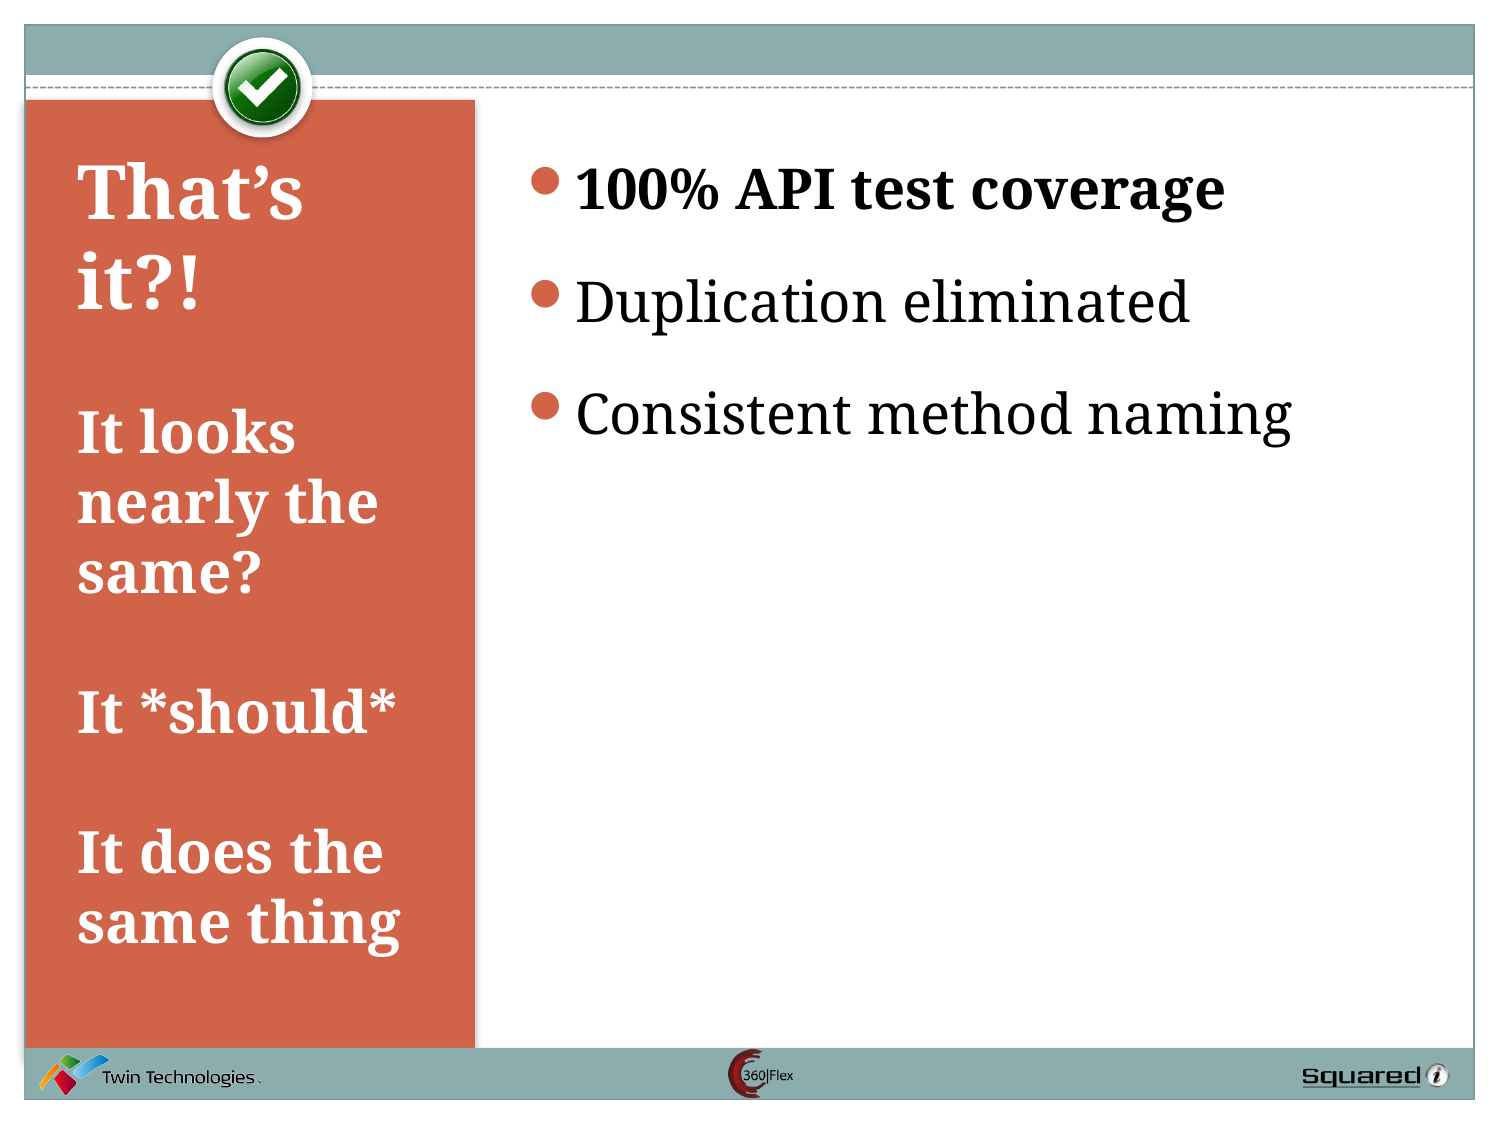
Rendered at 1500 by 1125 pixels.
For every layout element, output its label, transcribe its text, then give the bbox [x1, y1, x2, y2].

picture [224, 49, 301, 126]
picture [37, 1052, 263, 1100]
title That’s it?! It looks nearly the same? It *should* It does the same thing [62, 137, 450, 313]
picture [728, 1049, 793, 1098]
picture [1299, 1062, 1450, 1088]
list 100% API test coverage Duplication eliminated Consistent method naming [512, 112, 1438, 1000]
